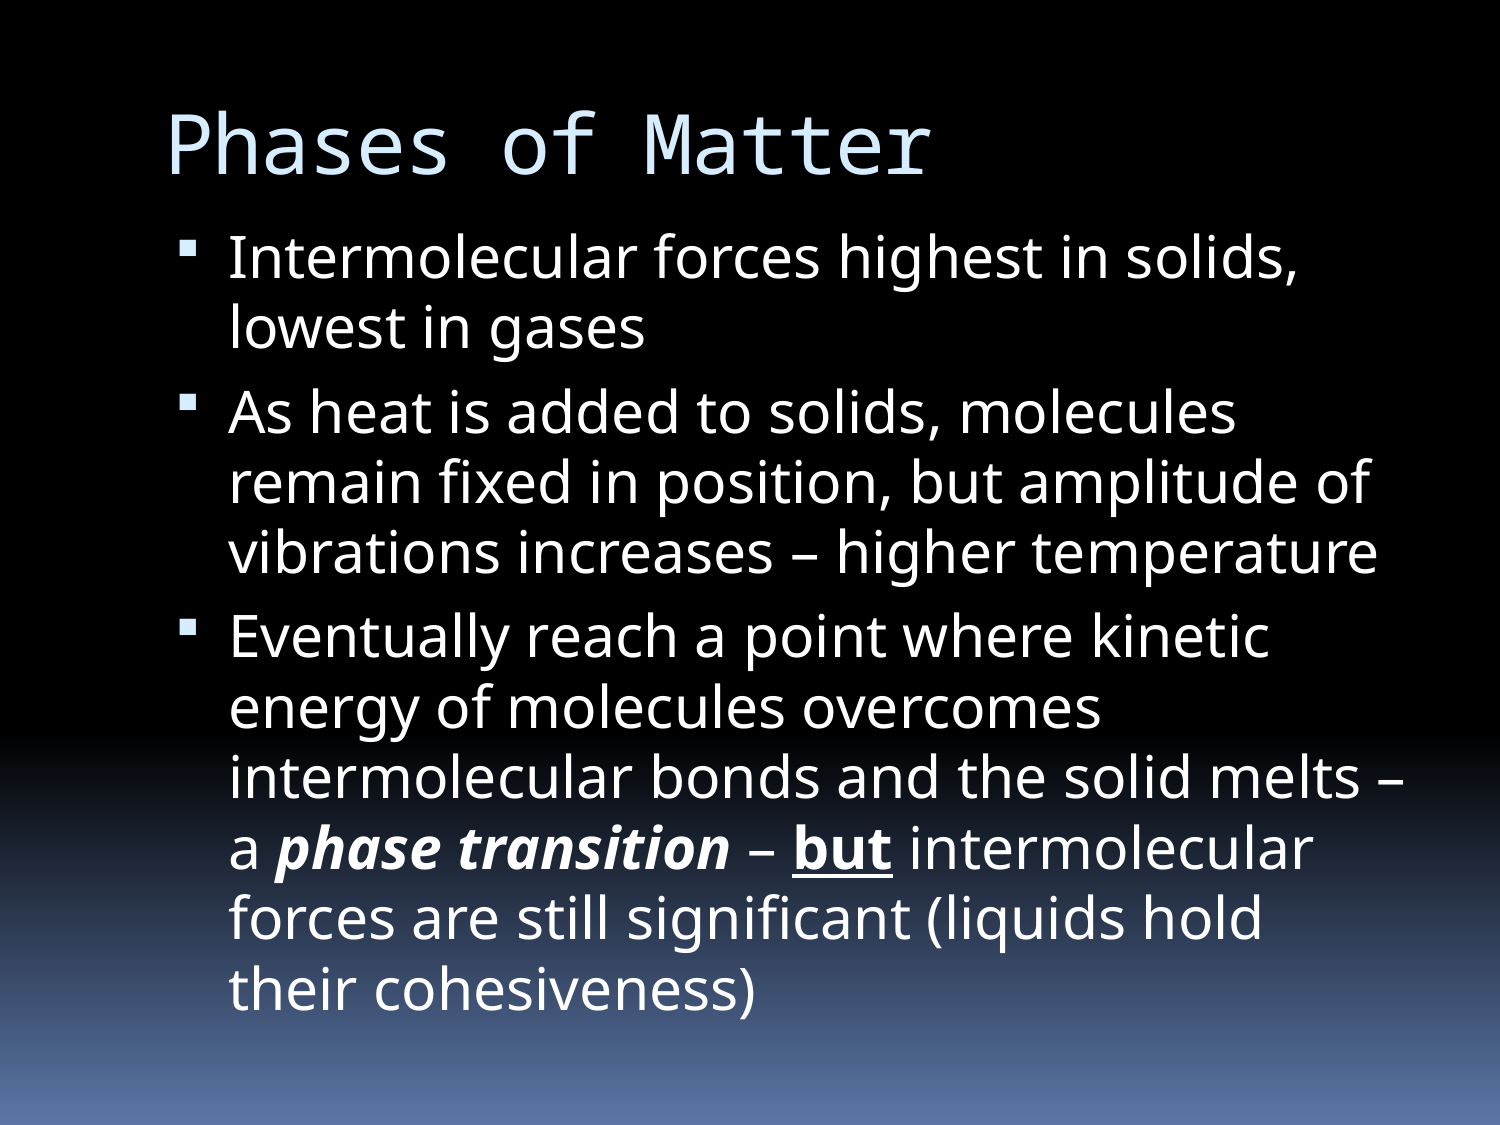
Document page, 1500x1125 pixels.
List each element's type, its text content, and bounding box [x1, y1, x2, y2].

title Phases of Matter [150, 83, 1425, 212]
list Intermolecular forces highest in solids, lowest in gases As heat is added to solids, molecules remain fixed in position, but amplitude of vibrations increases – higher temperature Eventually reach a point where kinetic energy of molecules overcomes intermolecular bonds and the solid melts – a phase transition – but intermolecular forces are still significant (liquids hold their cohesiveness) [150, 212, 1425, 1043]
